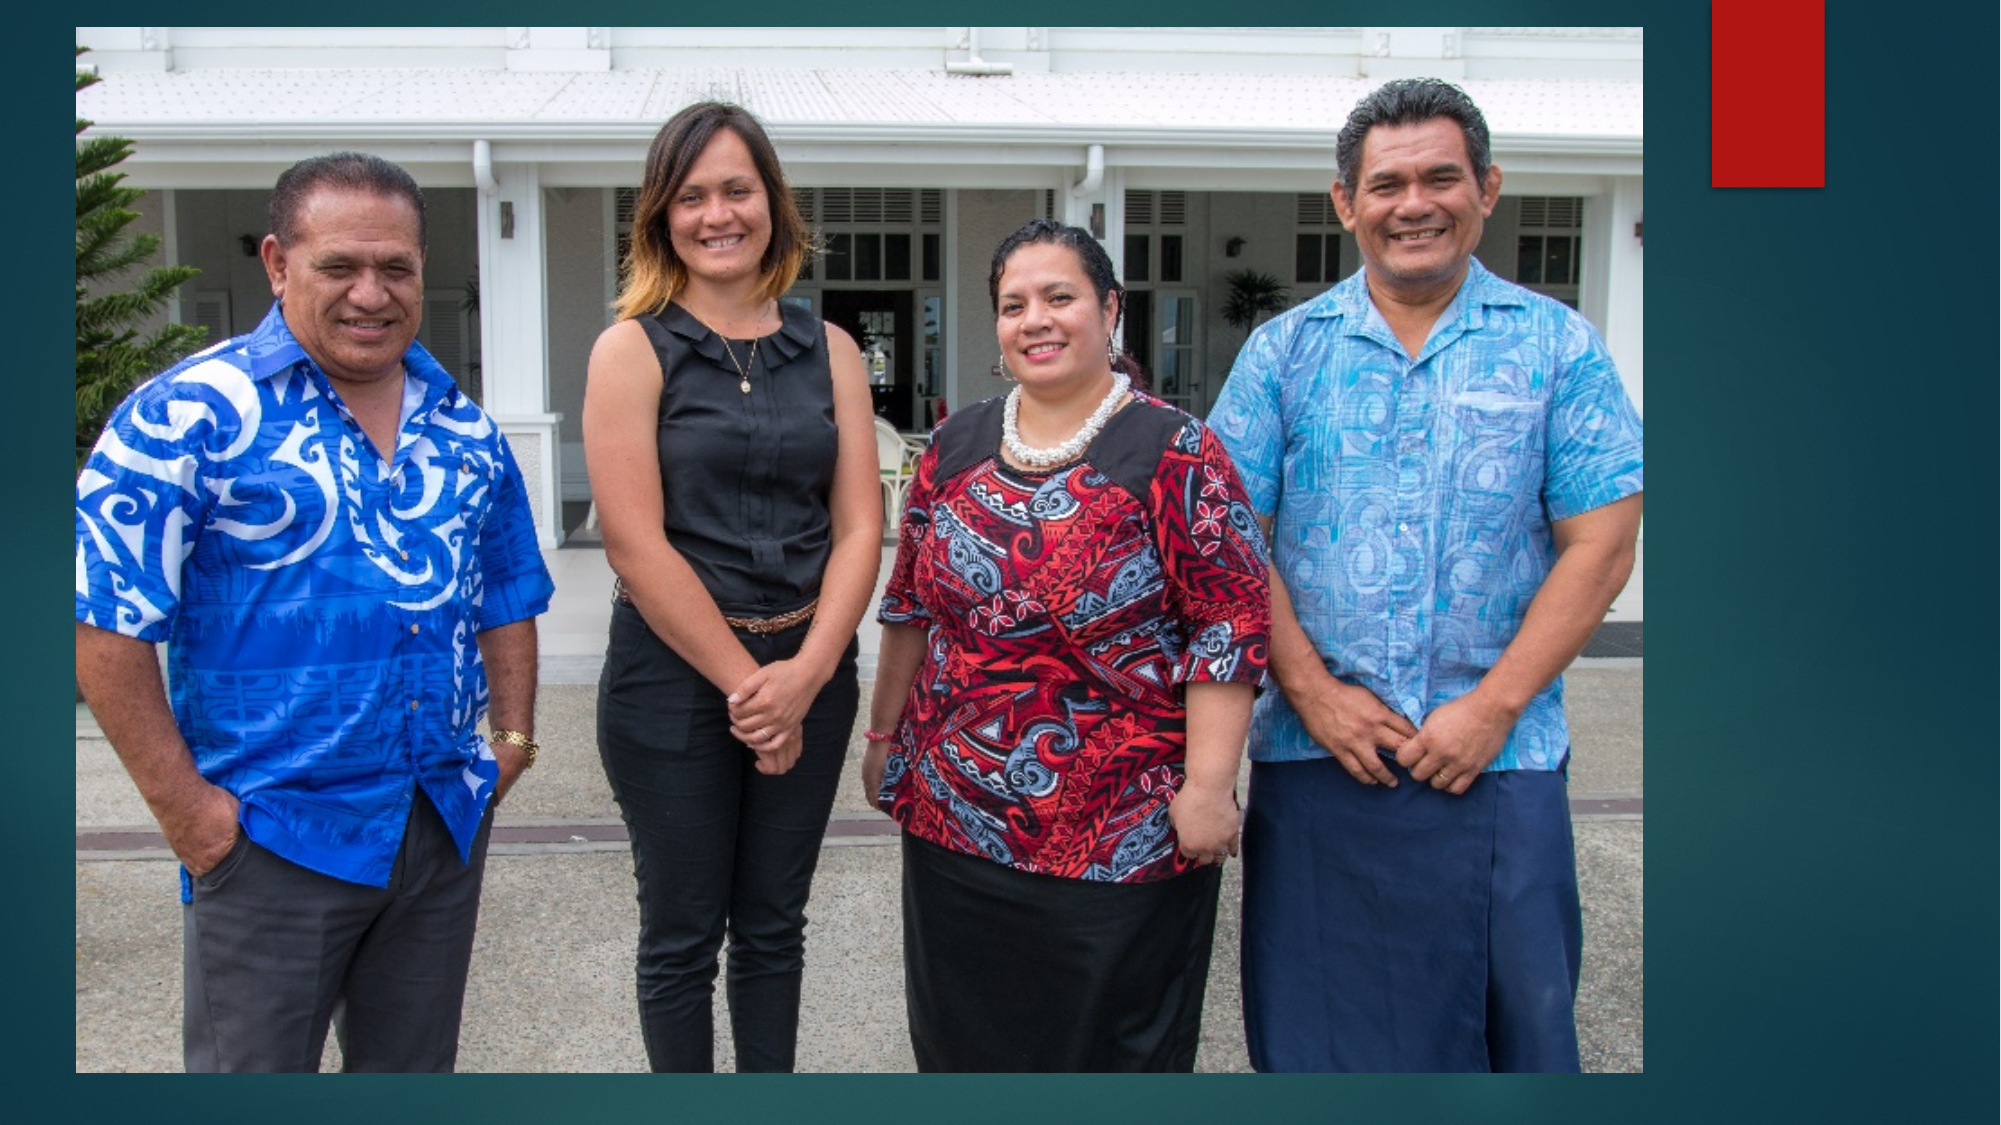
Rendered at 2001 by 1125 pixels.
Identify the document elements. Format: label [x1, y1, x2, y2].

picture [0, 0, 1644, 1125]
